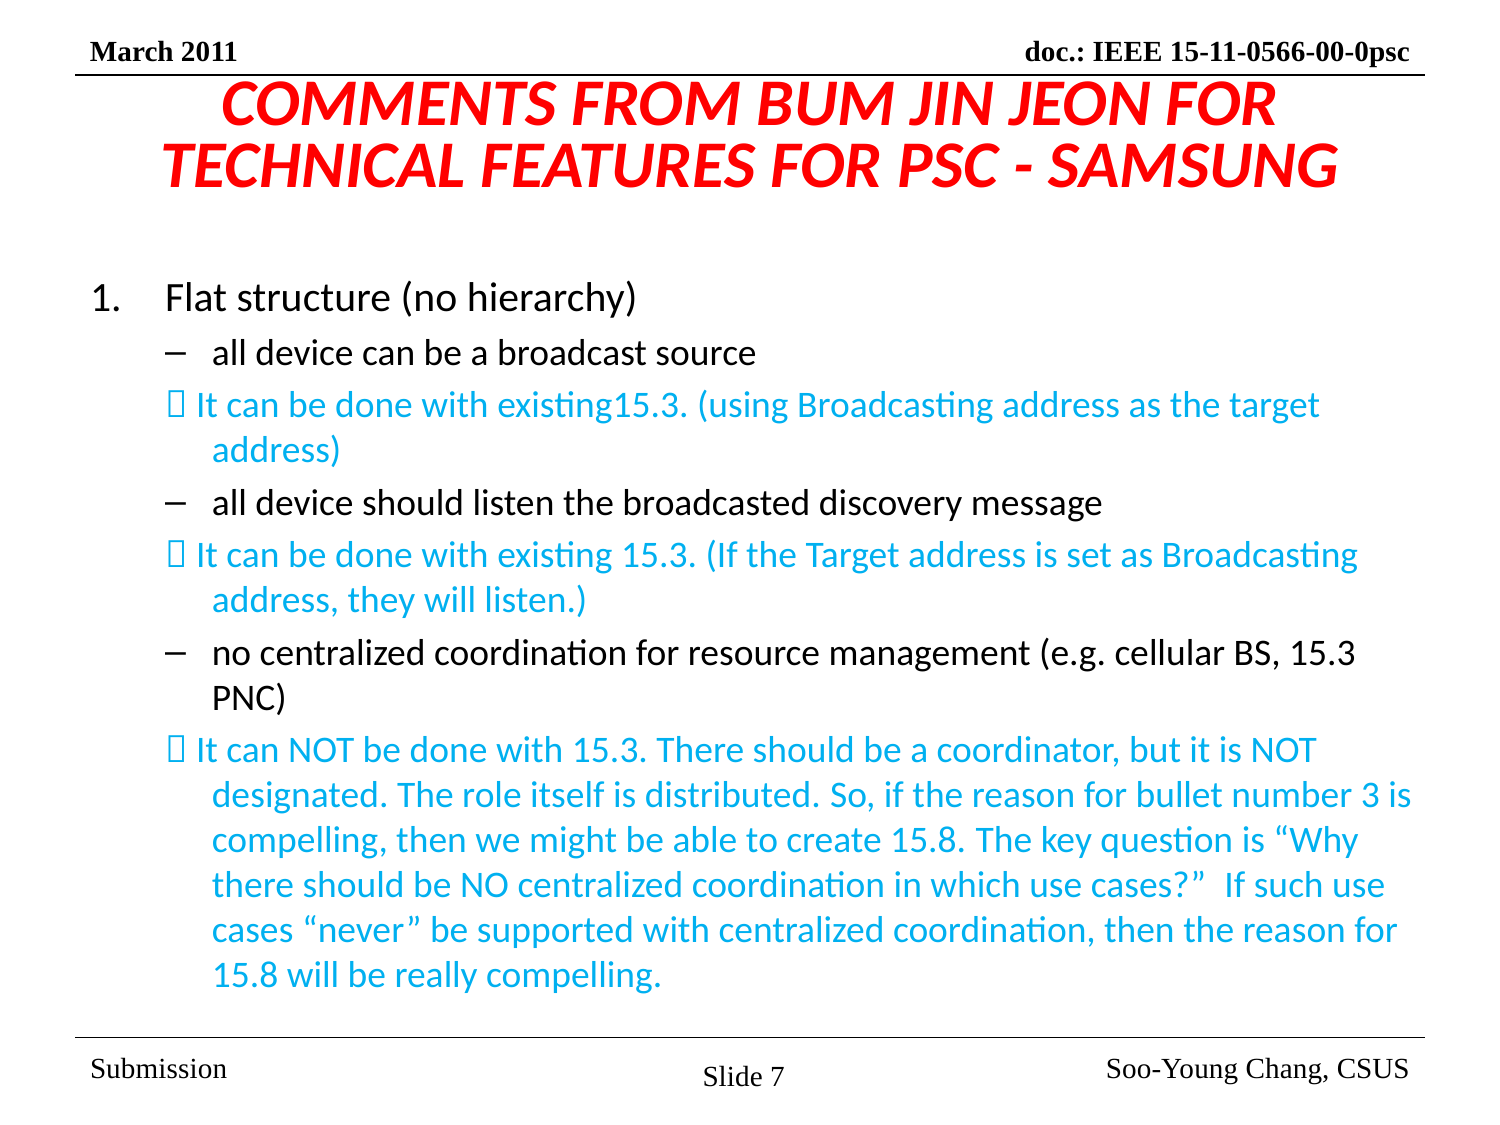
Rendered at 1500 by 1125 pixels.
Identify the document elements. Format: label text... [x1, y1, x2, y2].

title COMMENTS FROM BUM JIN JEON FOR TECHNICAL FEATURES FOR PSC - SAMSUNG [75, 45, 1425, 233]
text_box Slide 7 [687, 1049, 801, 1100]
list Flat structure (no hierarchy) all device can be a broadcast source  It can be done with existing15.3. (using Broadcasting address as the target address) all device should listen the broadcasted discovery message  It can be done with existing 15.3. (If the Target address is set as Broadcasting address, they will listen.) no centralized coordination for resource management (e.g. cellular BS, 15.3 PNC)  It can NOT be done with 15.3. There should be a coordinator, but it is NOT designated. The role itself is distributed. So, if the reason for bullet number 3 is compelling, then we might be able to create 15.8. The key question is “Why there should be NO centralized coordination in which use cases?” If such use cases “never” be supported with centralized coordination, then the reason for 15.8 will be really compelling. [75, 262, 1438, 1050]
